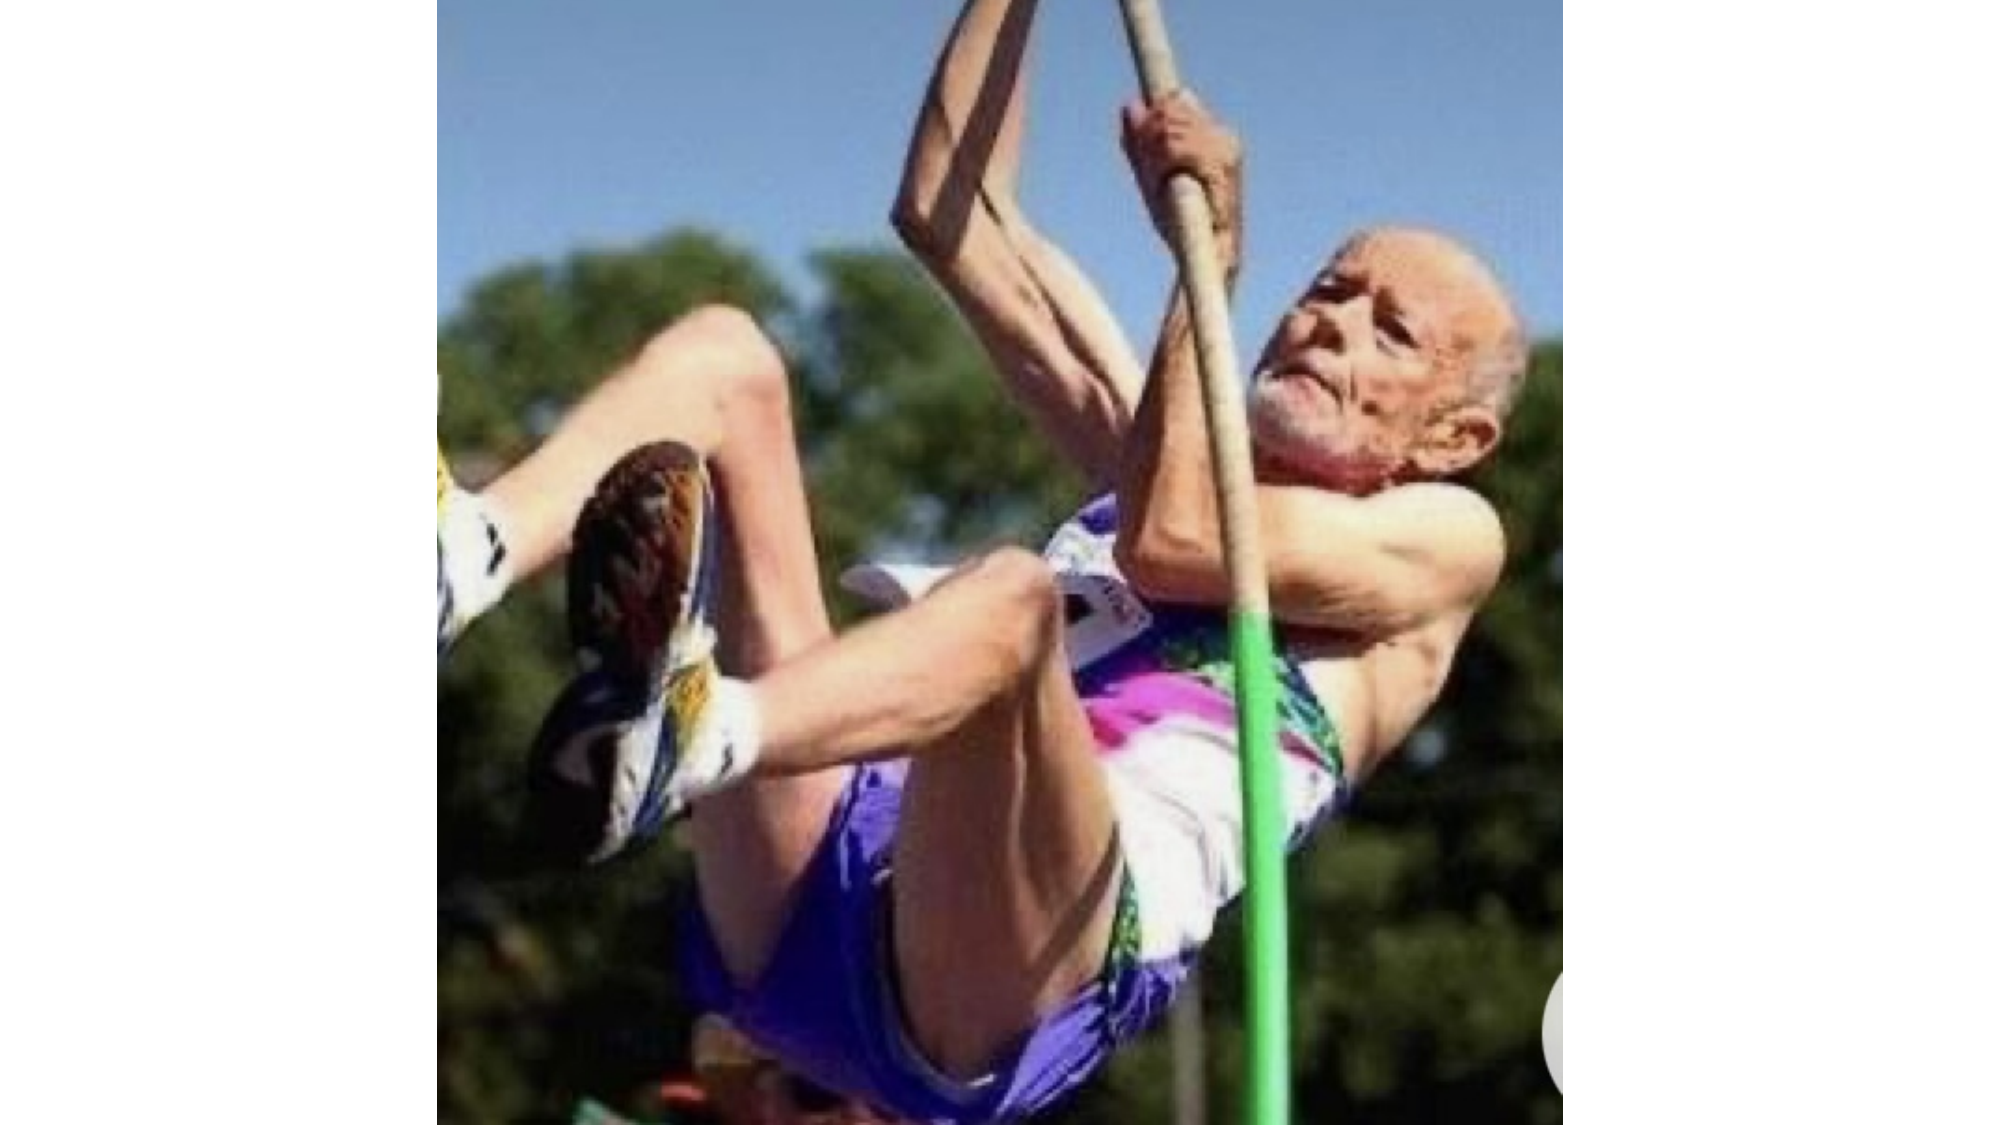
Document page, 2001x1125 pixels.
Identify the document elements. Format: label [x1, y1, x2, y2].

picture [437, 0, 1563, 1125]
